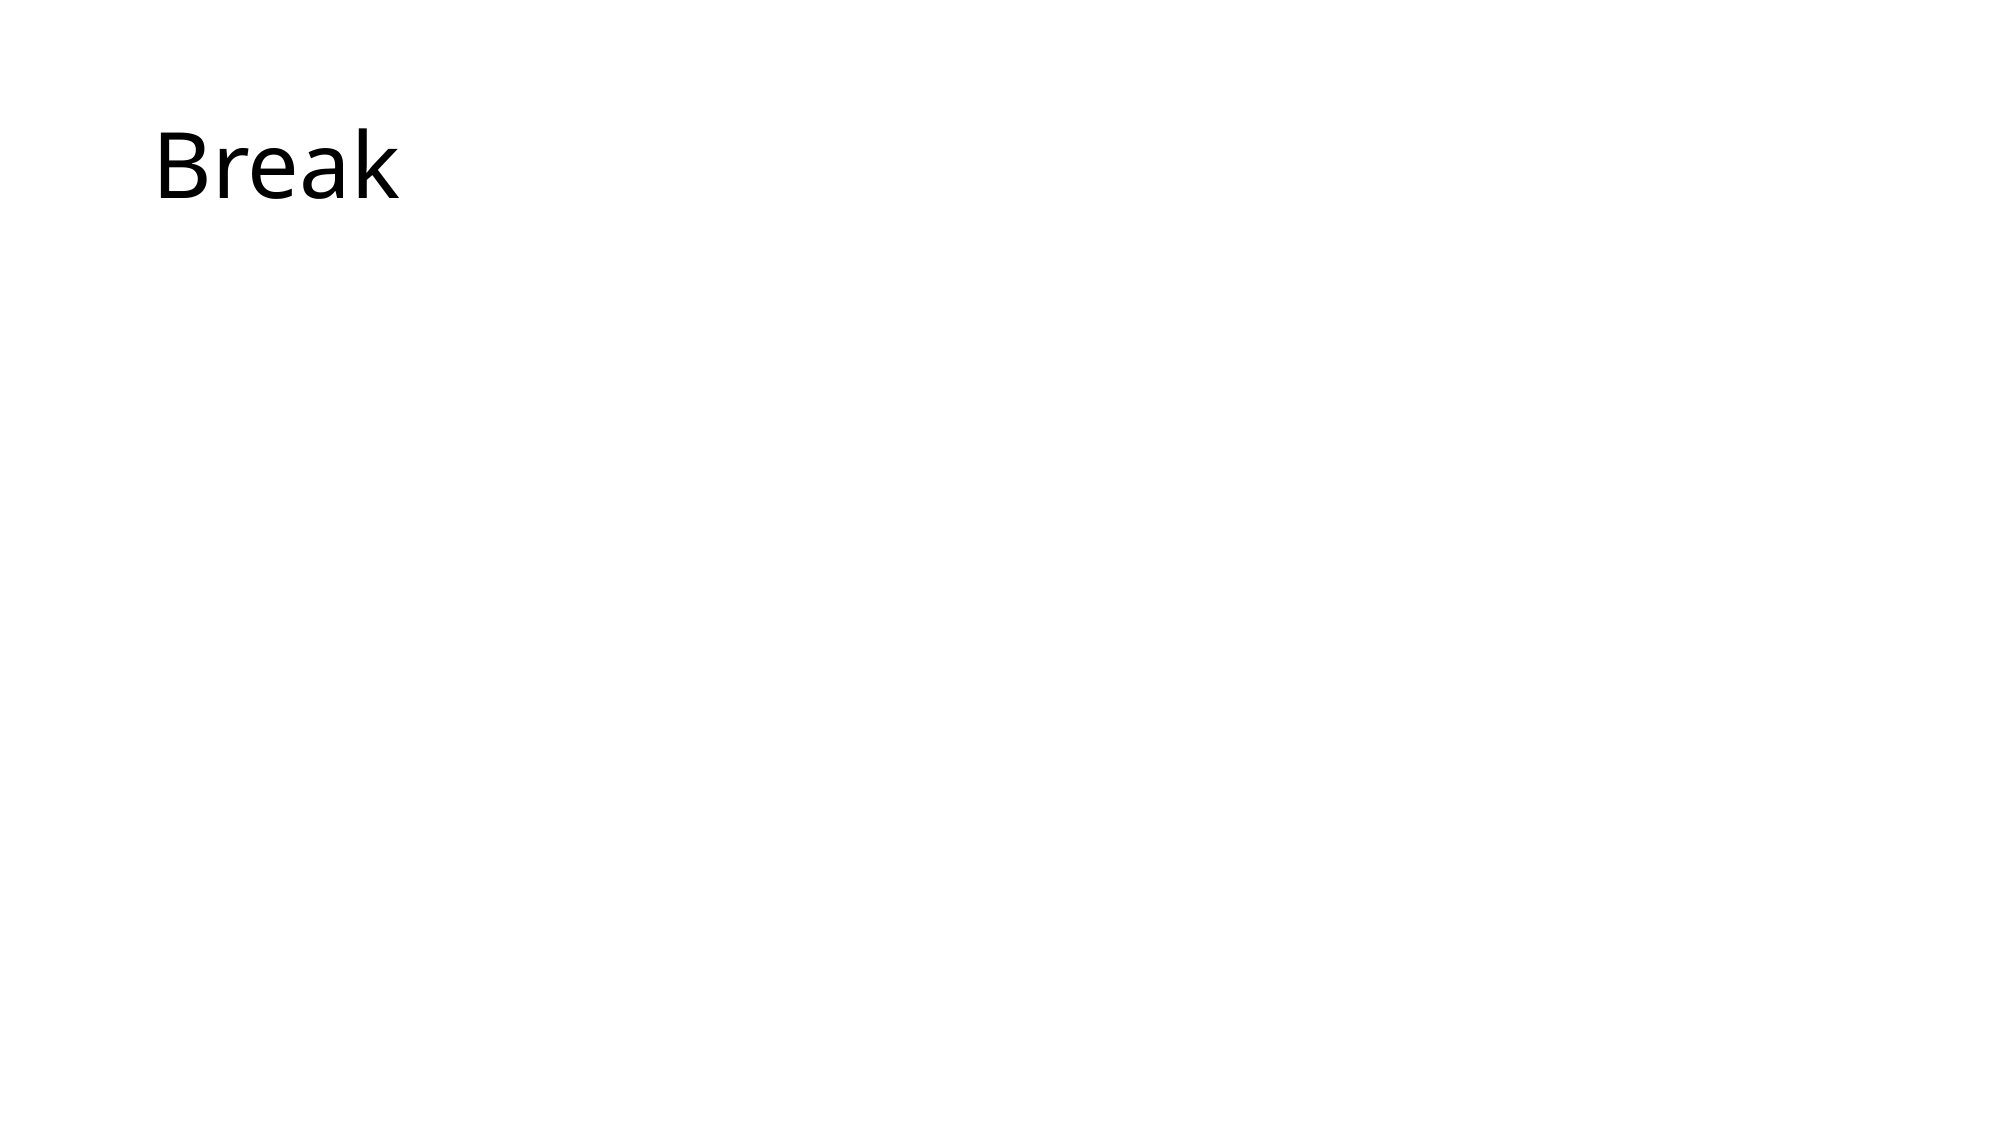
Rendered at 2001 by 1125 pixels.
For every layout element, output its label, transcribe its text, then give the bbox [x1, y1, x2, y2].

title Break [137, 59, 1863, 278]
